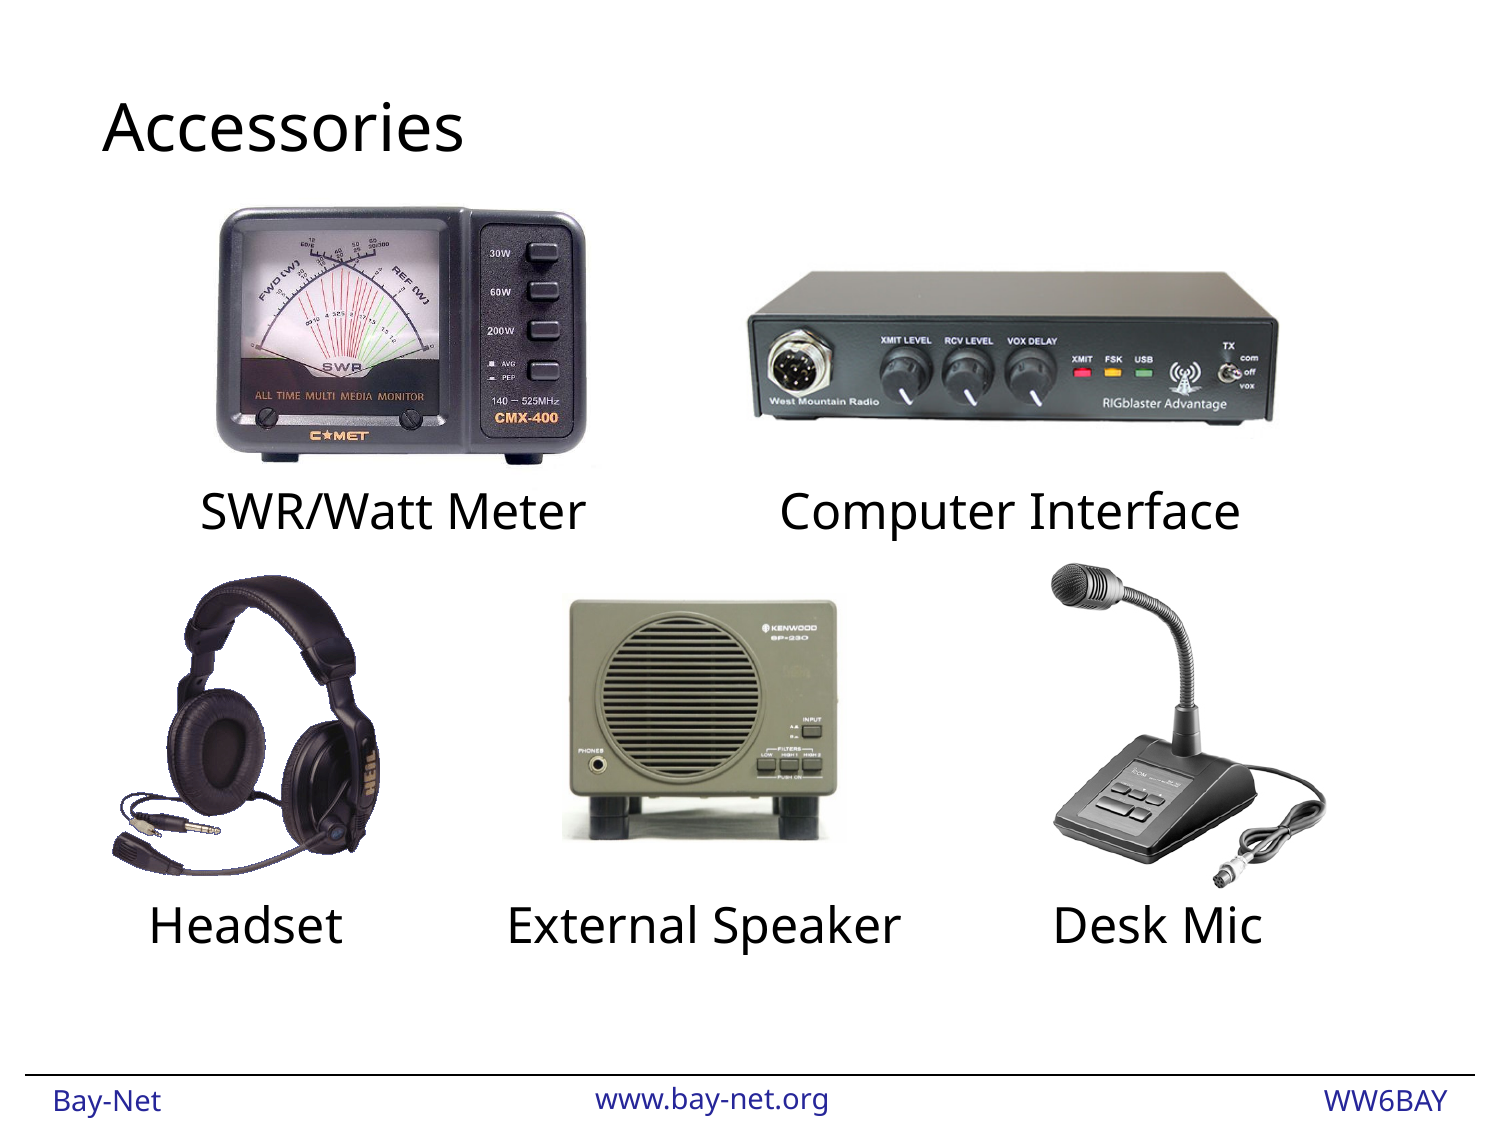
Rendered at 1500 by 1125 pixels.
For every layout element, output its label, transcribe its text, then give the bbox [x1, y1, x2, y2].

picture [191, 187, 617, 506]
title Accessories [87, 62, 1362, 187]
text_box SWR/Watt Meter [150, 472, 638, 547]
picture [562, 593, 847, 843]
text_box Desk Mic [937, 886, 1379, 962]
picture [738, 254, 1284, 439]
picture [1049, 562, 1327, 889]
text_box Headset [25, 886, 467, 962]
picture [112, 575, 380, 876]
text_box Computer Interface [742, 472, 1279, 547]
text_box External Speaker [483, 886, 925, 962]
